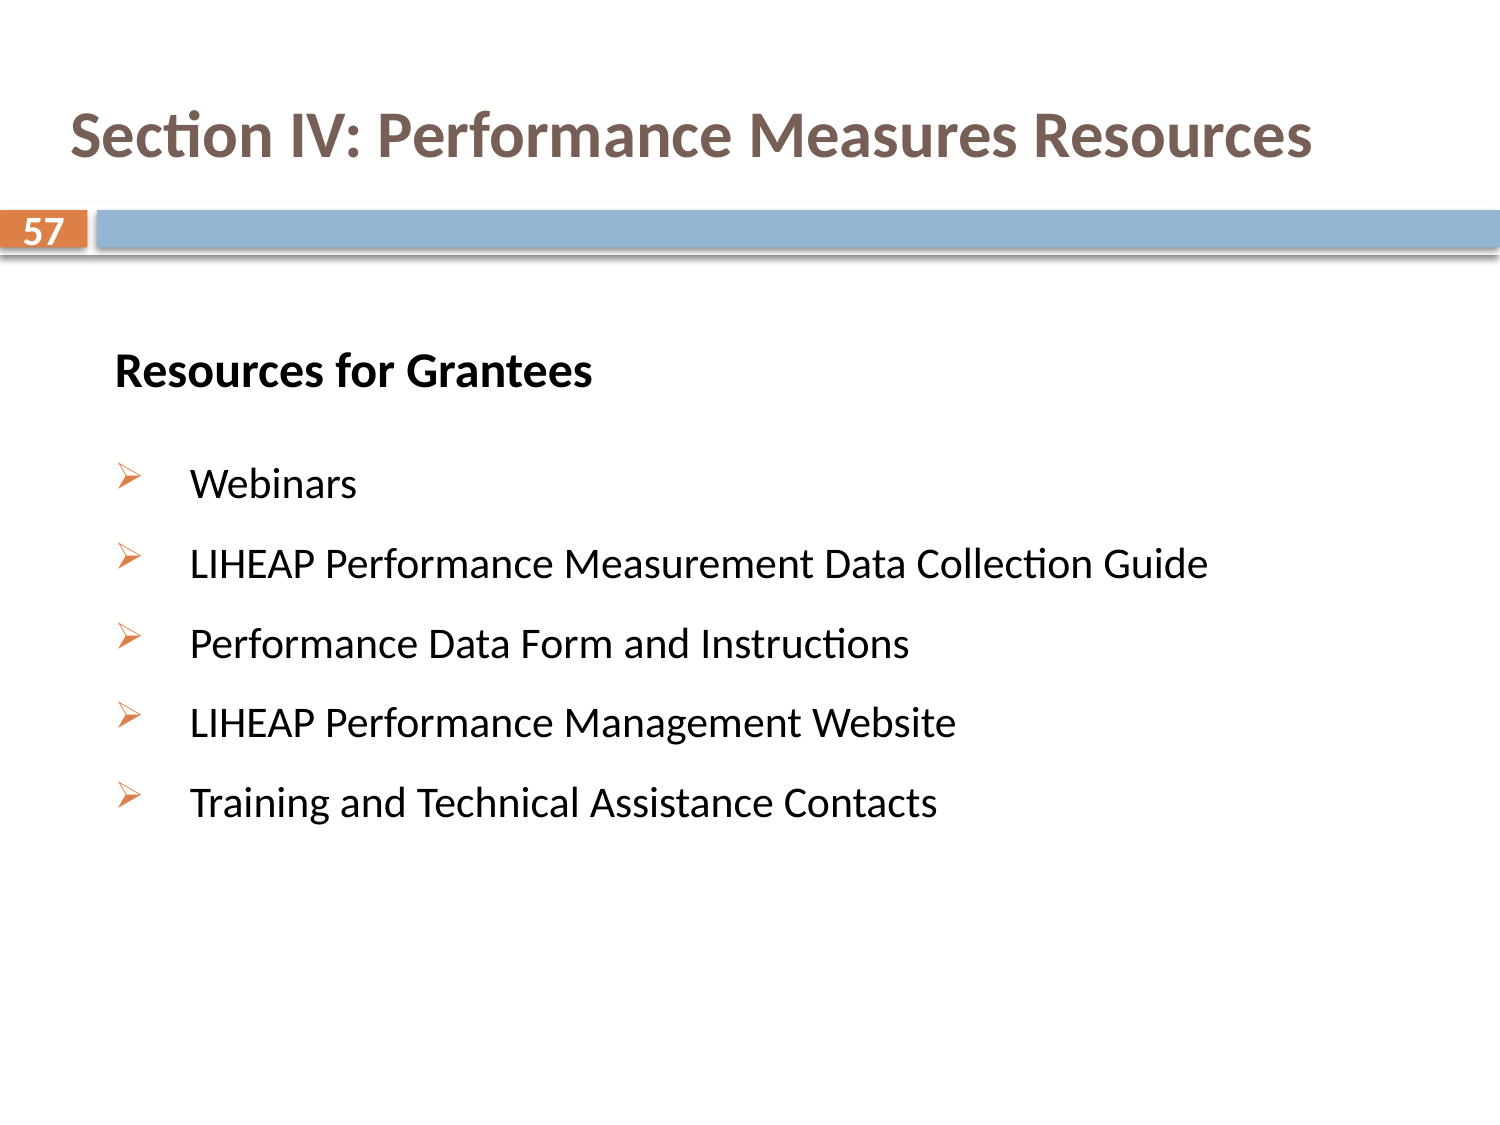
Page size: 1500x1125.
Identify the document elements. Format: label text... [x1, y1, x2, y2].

list Resources for Grantees Webinars LIHEAP Performance Measurement Data Collection Guide Performance Data Form and Instructions LIHEAP Performance Management Website Training and Technical Assistance Contacts [99, 312, 1438, 1088]
slide_number 57 [0, 208, 88, 249]
text_box Section IV: Performance Measures Resources [37, 49, 1500, 213]
